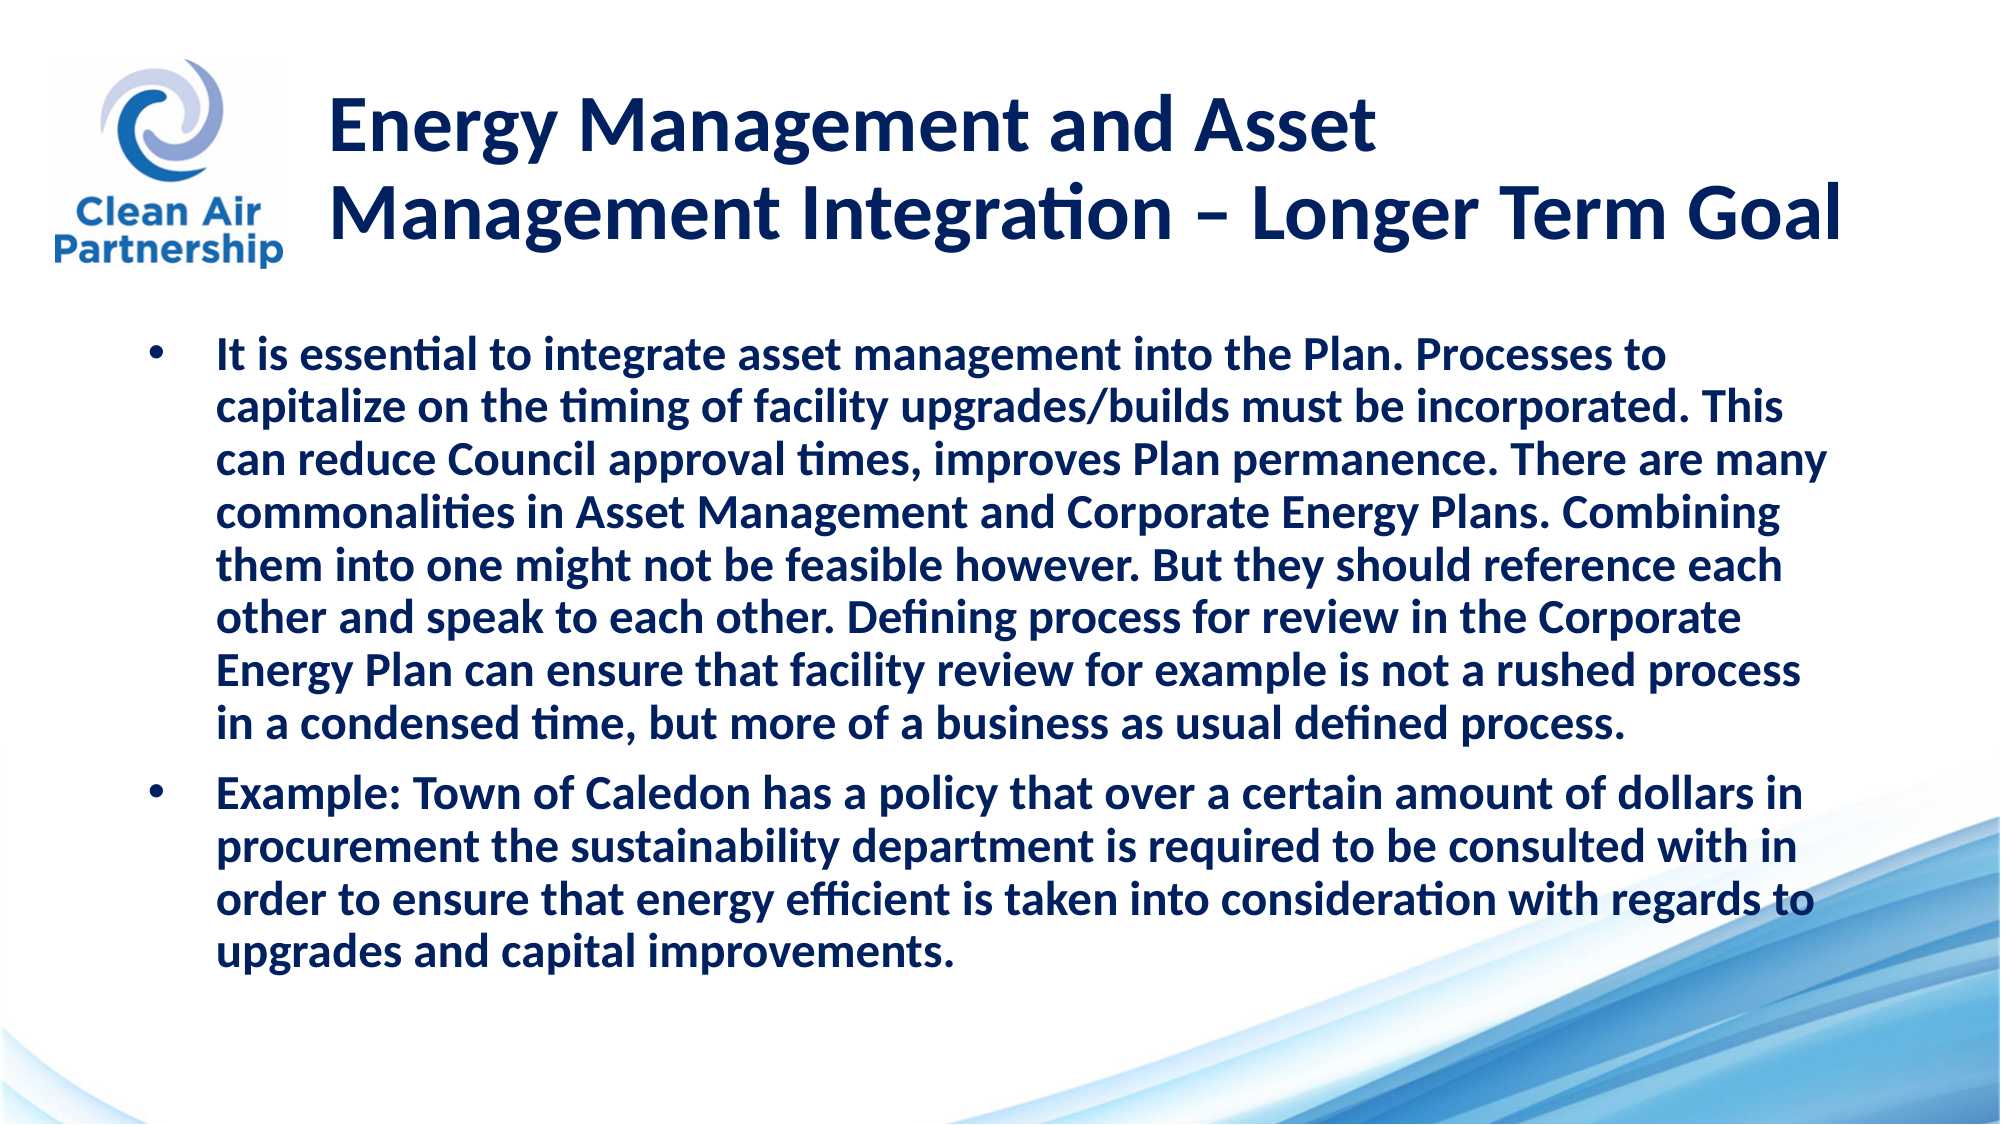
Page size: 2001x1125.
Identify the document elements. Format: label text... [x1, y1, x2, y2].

picture [55, 59, 283, 269]
title Energy Management and Asset Management Integration – Longer Term Goal [313, 59, 1863, 278]
picture [0, 750, 2001, 1124]
list It is essential to integrate asset management into the Plan. Processes to capitalize on the timing of facility upgrades/builds must be incorporated. This can reduce Council approval times, improves Plan permanence. There are many commonalities in Asset Management and Corporate Energy Plans. Combining them into one might not be feasible however. But they should reference each other and speak to each other. Defining process for review in the Corporate Energy Plan can ensure that facility review for example is not a rushed process in a condensed time, but more of a business as usual defined process. Example: Town of Caledon has a policy that over a certain amount of dollars in procurement the sustainability department is required to be consulted with in order to ensure that energy efficient is taken into consideration with regards to upgrades and capital improvements. [132, 320, 1858, 1035]
